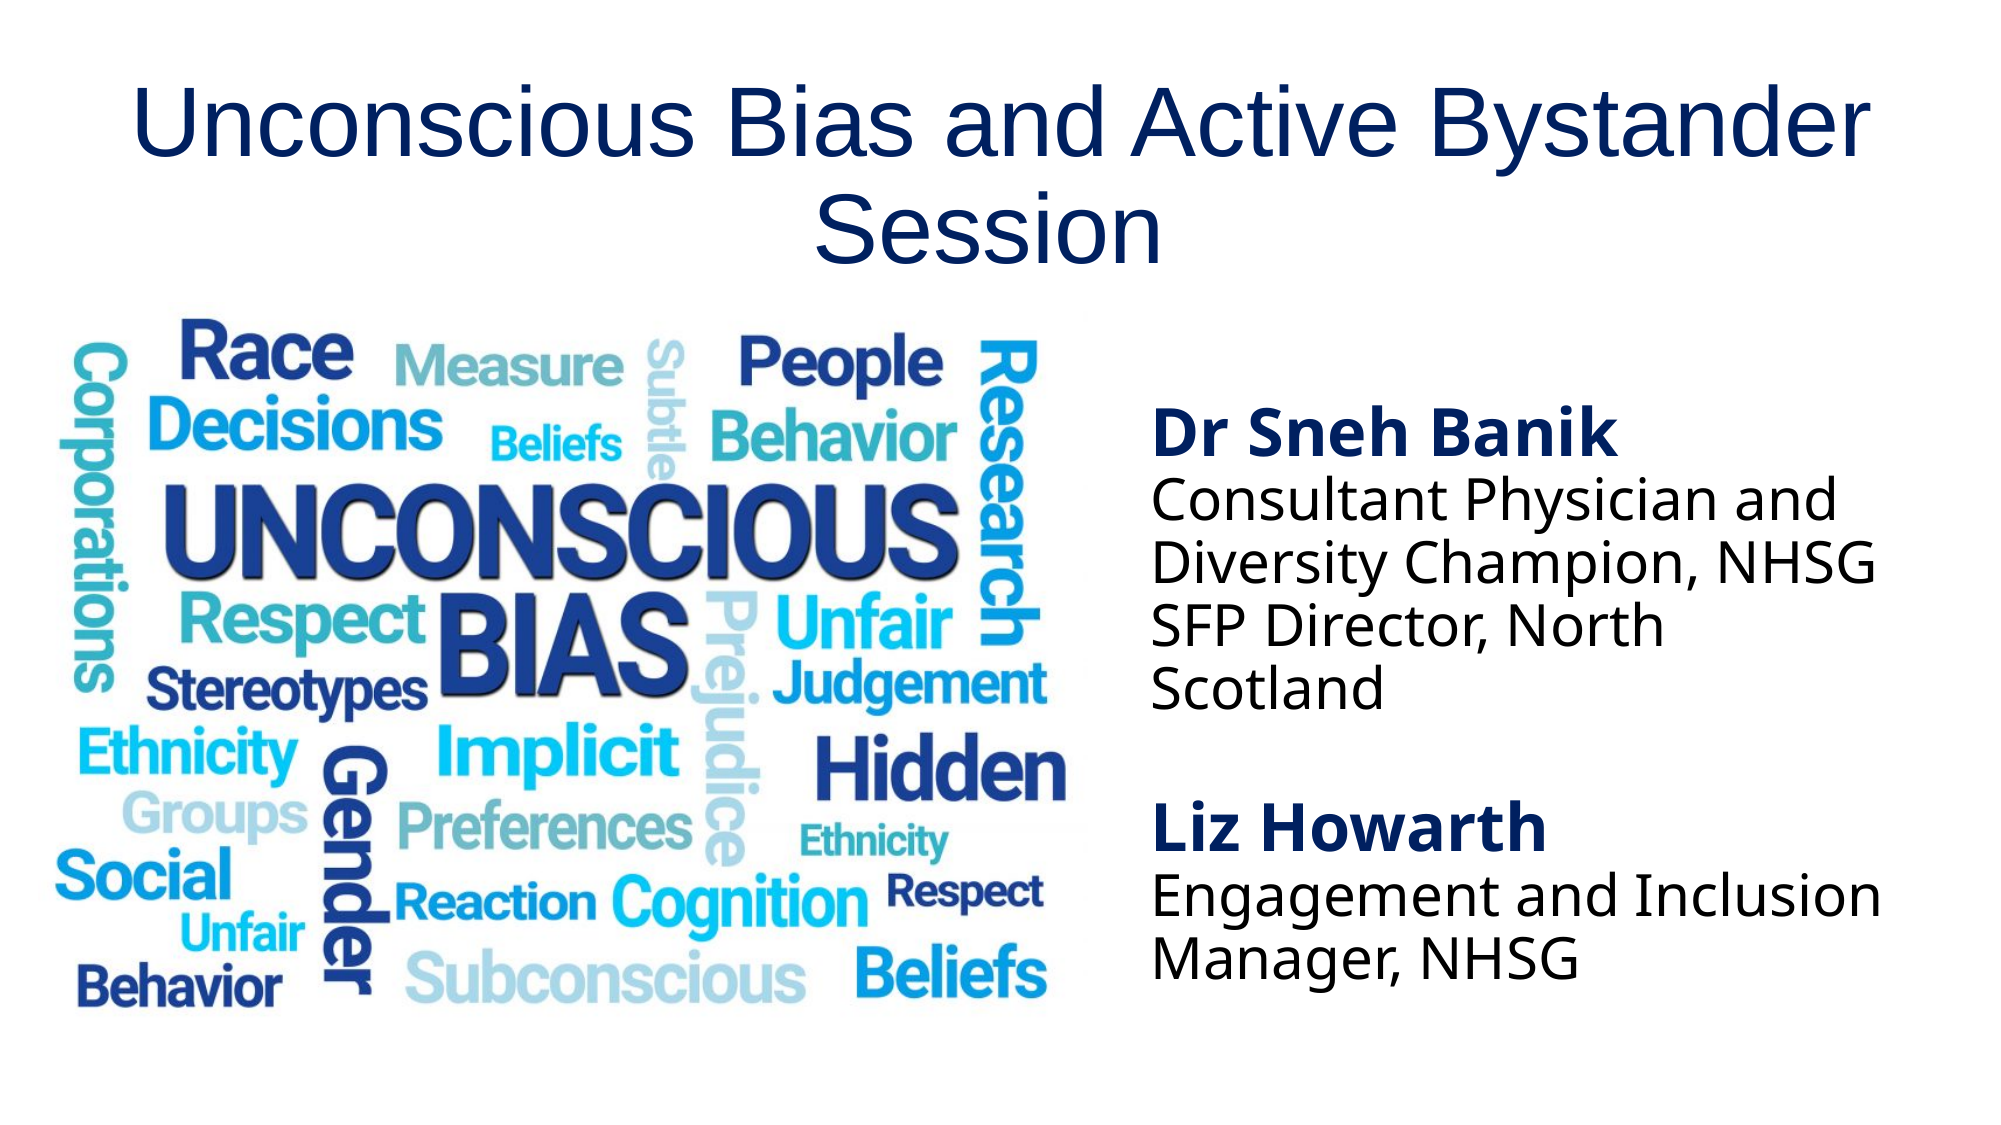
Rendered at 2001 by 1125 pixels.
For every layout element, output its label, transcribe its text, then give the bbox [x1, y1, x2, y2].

picture [38, 302, 1088, 1026]
title Dr Sneh Banik Consultant Physician and Diversity Champion, NHSG SFP Director, North Scotland Liz Howarth Engagement and Inclusion Manager, NHSG [1135, 302, 1925, 1026]
list Unconscious Bias and Active Bystander Session [114, 63, 1890, 294]
